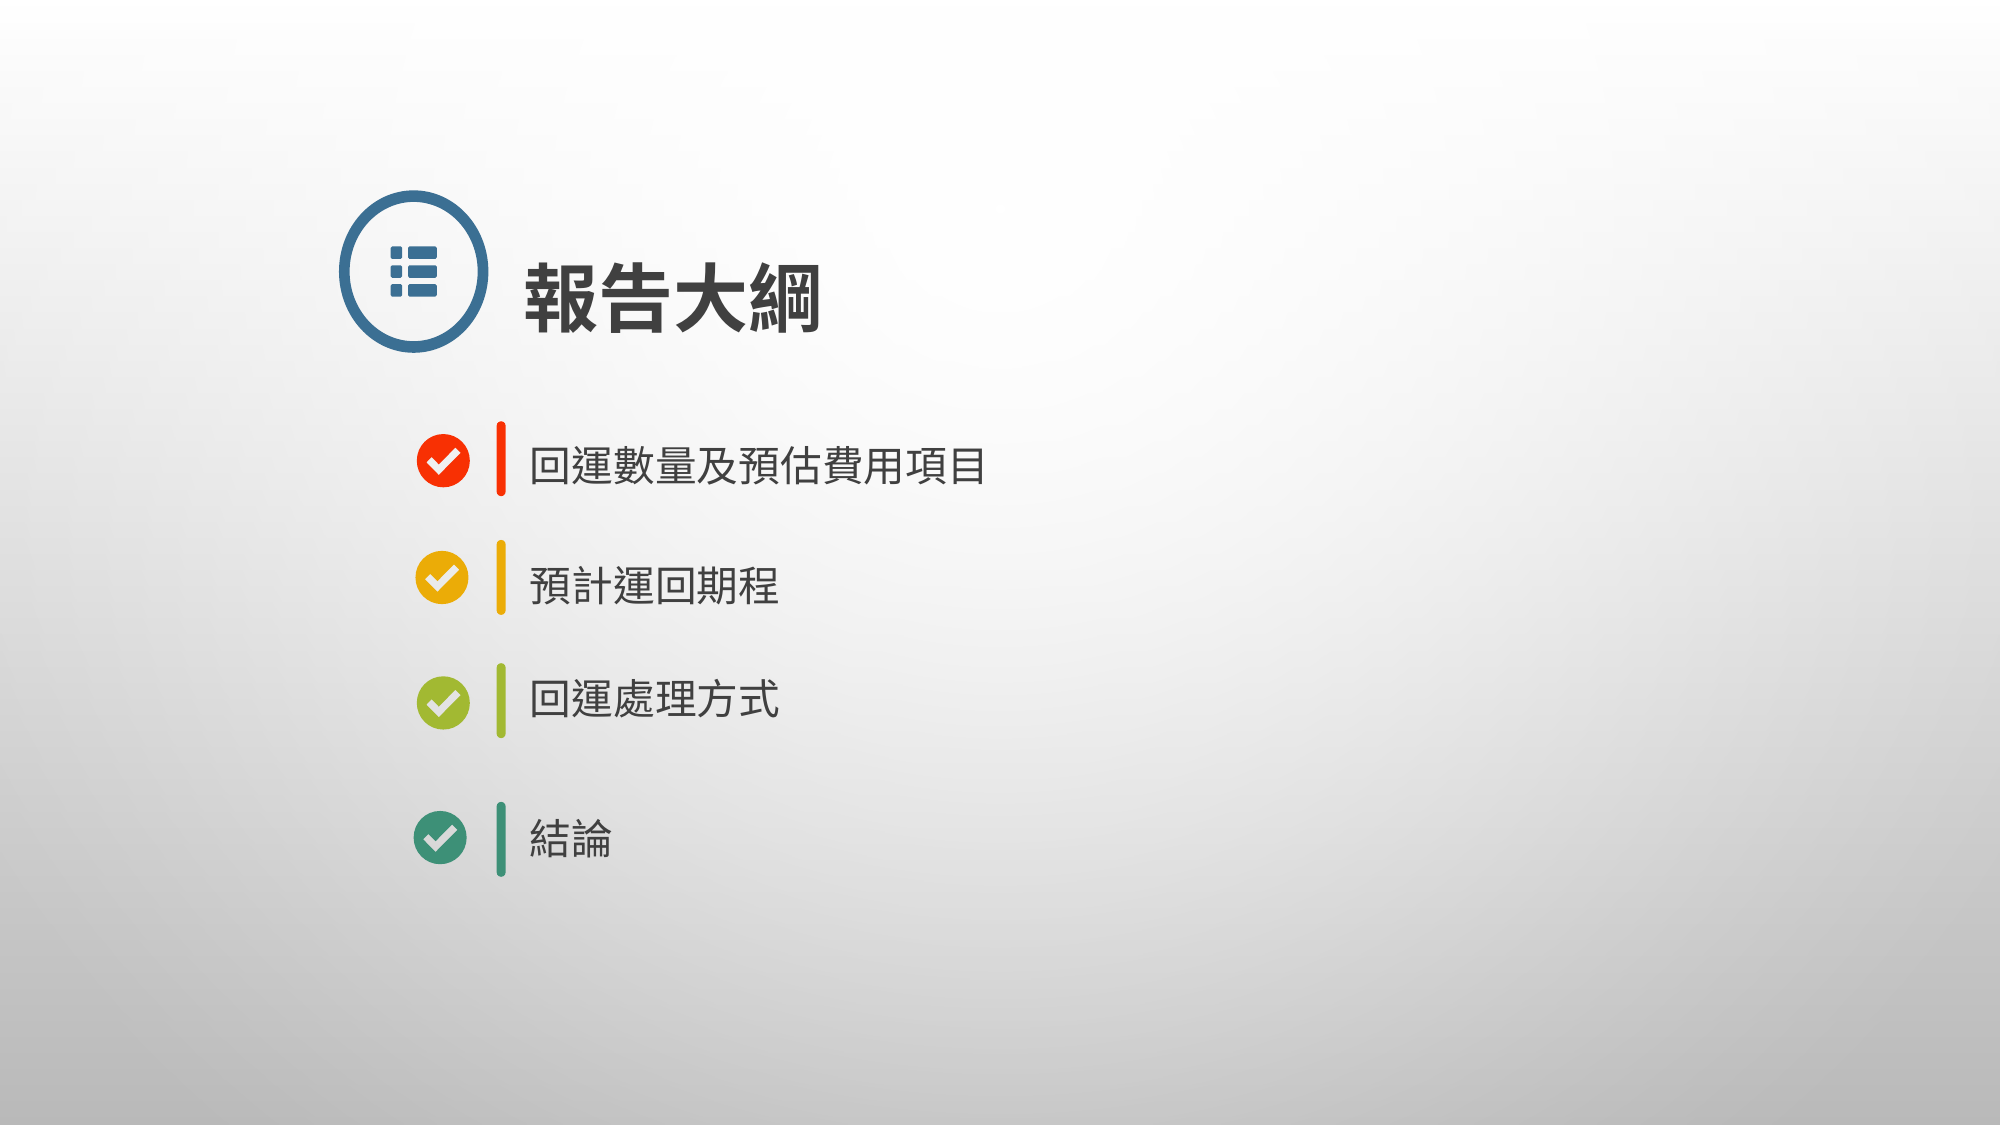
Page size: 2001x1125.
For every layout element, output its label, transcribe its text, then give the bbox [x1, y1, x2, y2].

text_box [416, 420, 506, 497]
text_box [413, 801, 506, 877]
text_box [415, 539, 506, 616]
text_box 預計運回期程 [511, 535, 986, 619]
text_box 回運處理方式 [511, 649, 986, 733]
picture [0, 0, 2000, 1125]
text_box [416, 662, 506, 739]
text_box 報告大綱 [505, 215, 871, 351]
text_box 結論 [511, 789, 1018, 873]
text_box 回運數量及預估費用項目 [511, 415, 1018, 499]
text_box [338, 190, 489, 354]
